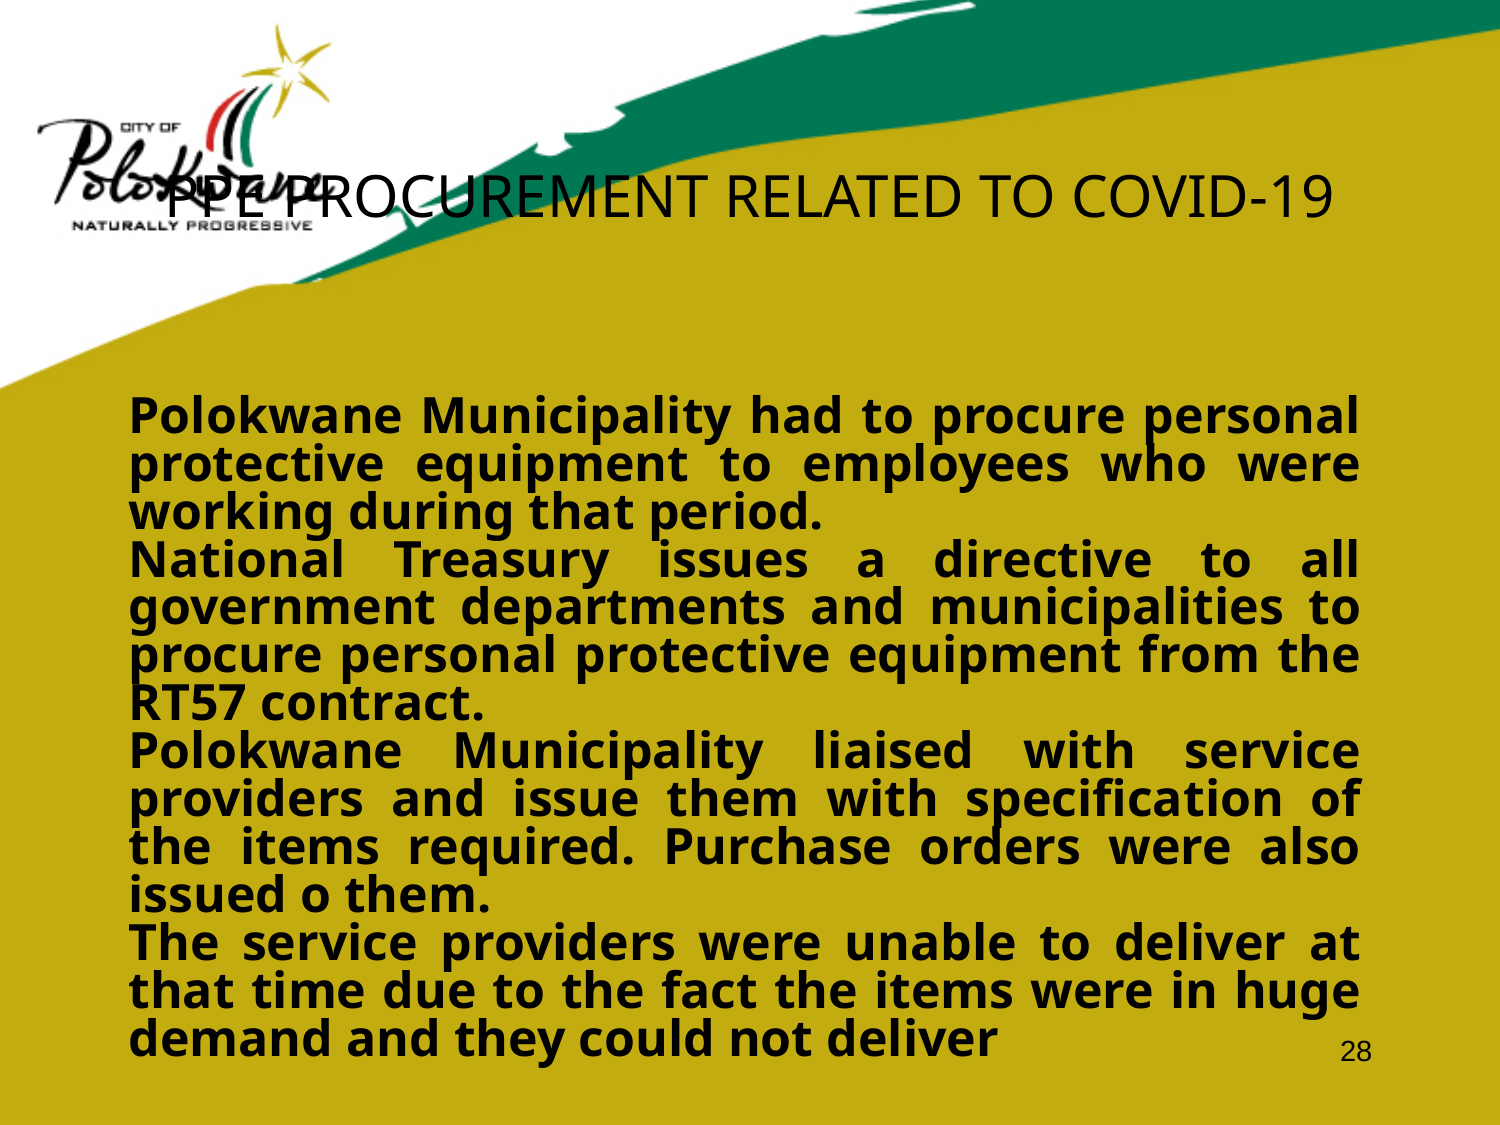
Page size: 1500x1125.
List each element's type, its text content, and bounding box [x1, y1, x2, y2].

slide_number 28 [1074, 1024, 1388, 1101]
text_box Polokwane Municipality had to procure personal protective equipment to employees who were working during that period. National Treasury issues a directive to all government departments and municipalities to procure personal protective equipment from the RT57 contract. Polokwane Municipality liaised with service providers and issue them with specification of the items required. Purchase orders were also issued o them. The service providers were unable to deliver at that time due to the fact the items were in huge demand and they could not deliver [113, 387, 1377, 1074]
picture [0, 0, 1500, 1125]
title PPE PROCUREMENT RELATED TO COVID-19 [112, 99, 1388, 288]
